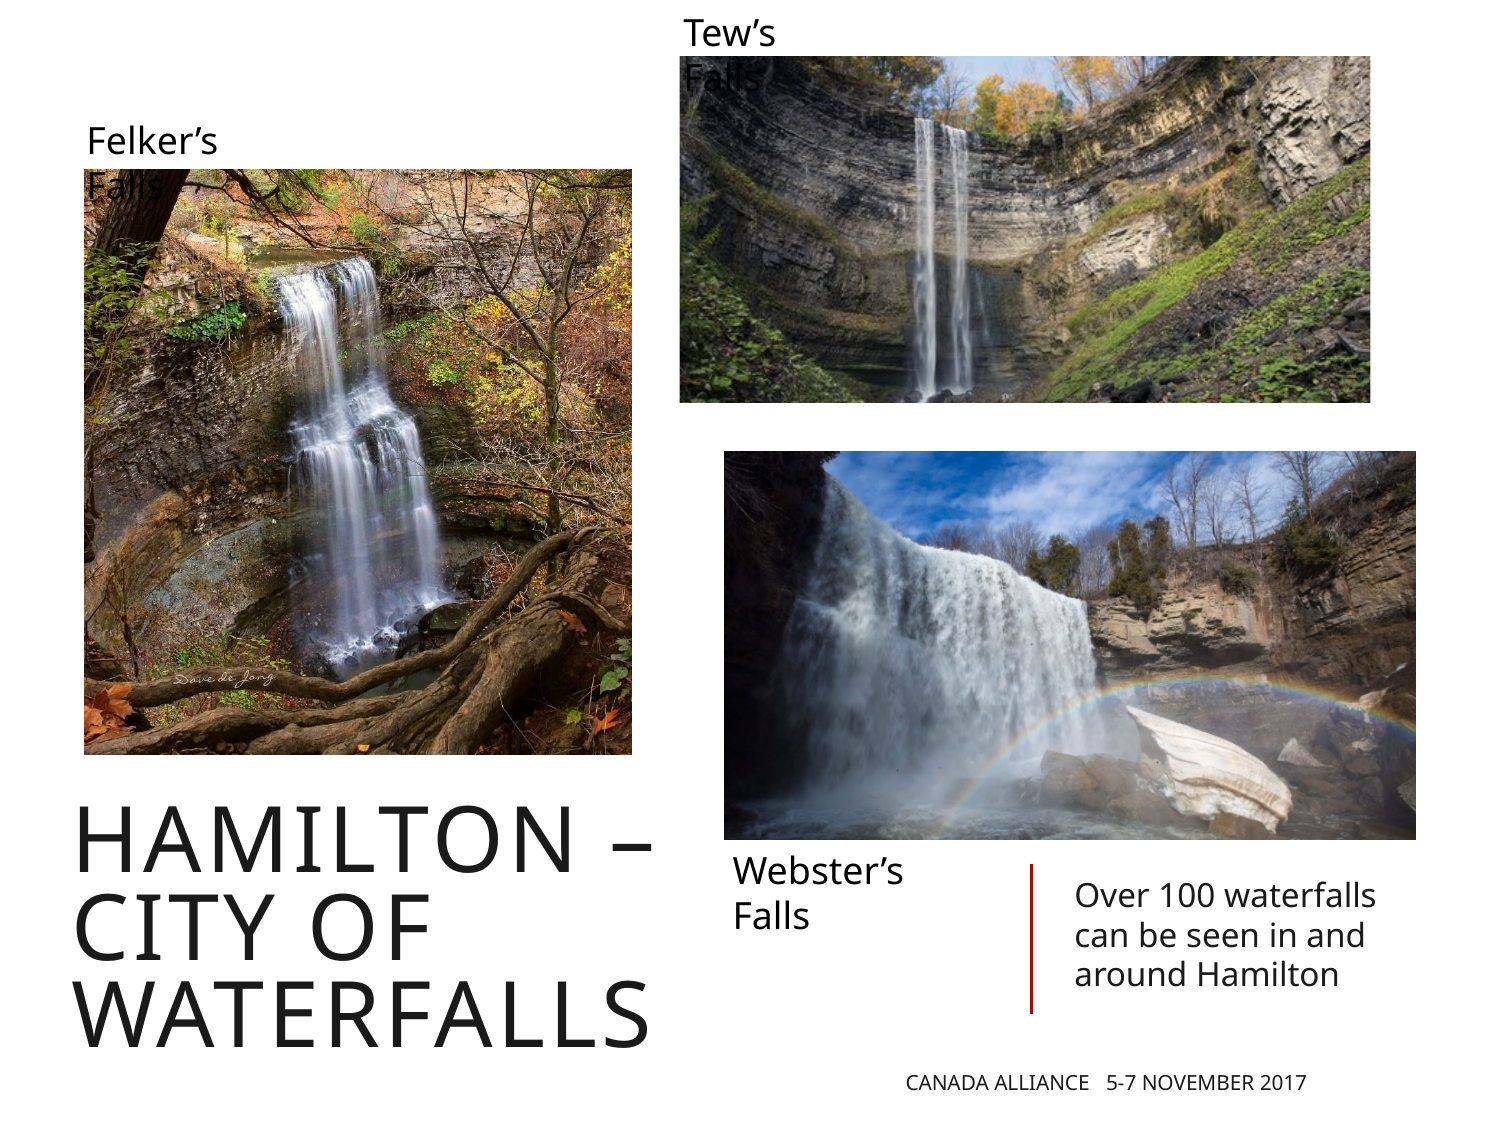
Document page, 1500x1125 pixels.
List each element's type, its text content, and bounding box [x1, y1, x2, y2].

text_box Tew’s Falls [668, 2, 853, 107]
footer Canada Alliance 5-7 November 2017 [595, 1061, 1322, 1107]
text_box Webster’s Falls [717, 839, 999, 945]
text_box Felker’s Falls [71, 109, 298, 214]
picture [679, 56, 1371, 403]
picture [84, 169, 632, 755]
picture [724, 450, 1416, 841]
list Over 100 waterfalls can be seen in and around Hamilton [1059, 813, 1454, 1054]
title Hamilton – City of Waterfalls [56, 813, 1035, 1054]
